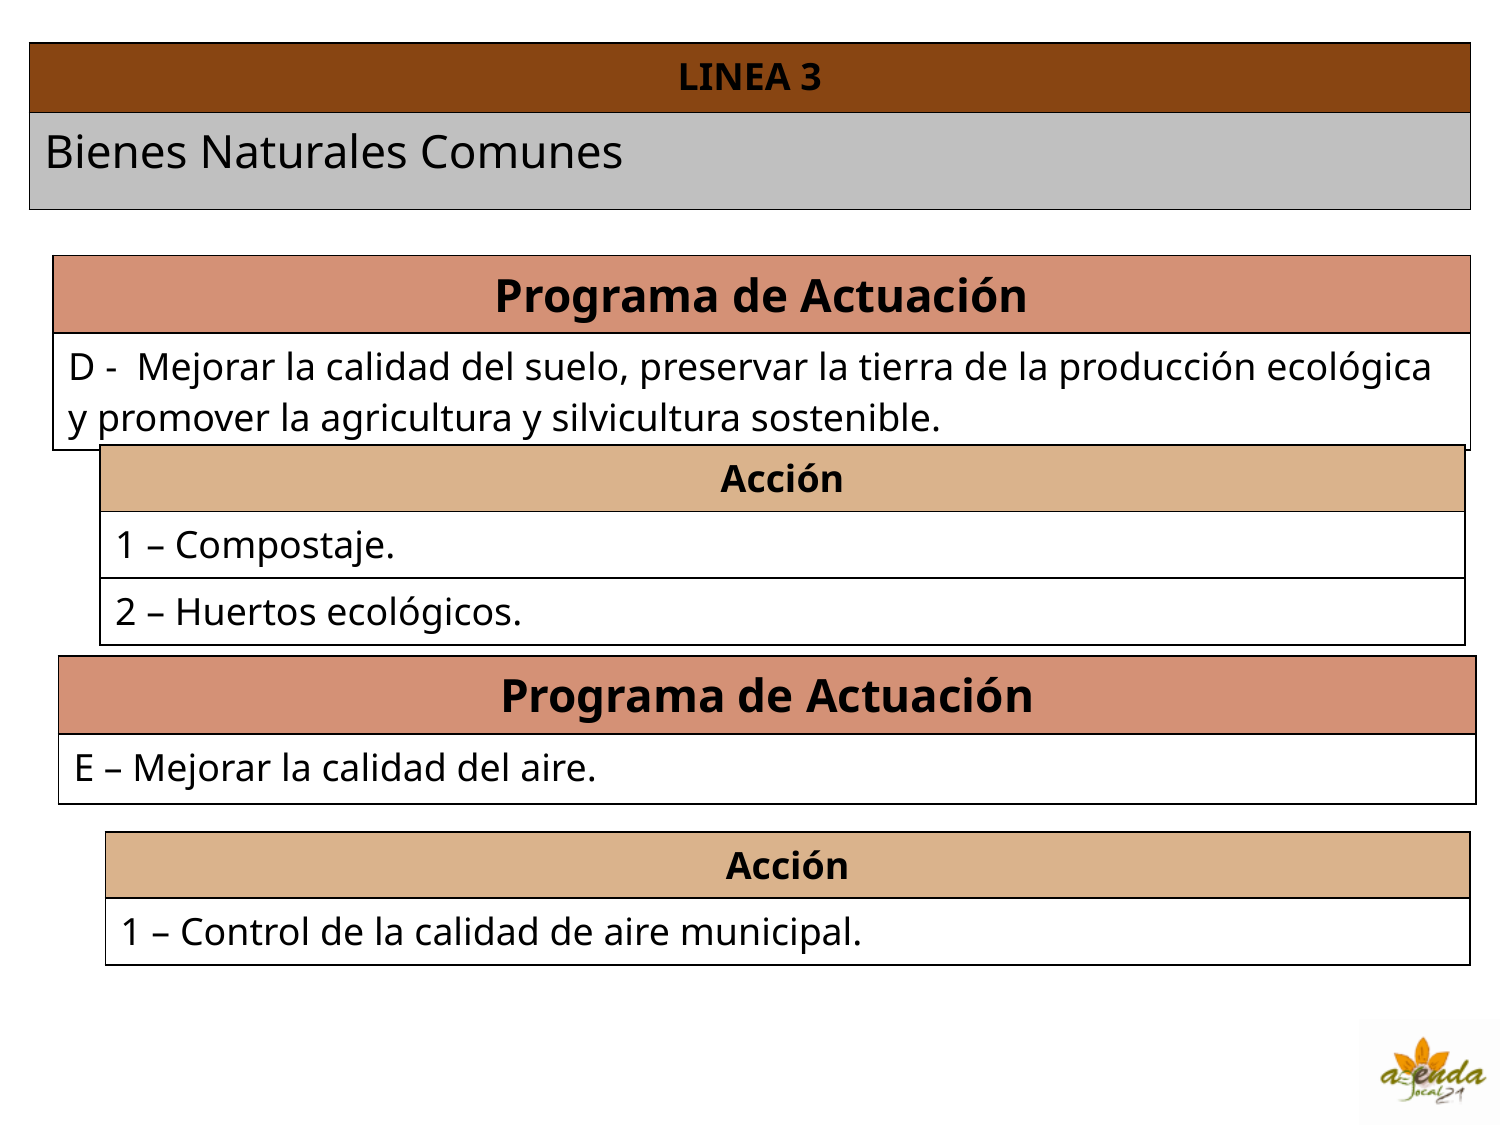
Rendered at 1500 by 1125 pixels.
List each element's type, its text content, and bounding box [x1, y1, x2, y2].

table_cell 2 – Huertos ecológicos. [101, 579, 1464, 644]
table_header Acción [101, 446, 1464, 511]
table_header LINEA 3 [30, 44, 1470, 112]
table_cell E – Mejorar la calidad del aire. [59, 735, 1475, 803]
picture [1359, 1019, 1500, 1125]
table_header Programa de Actuación [54, 256, 1470, 332]
table_header Programa de Actuación [59, 657, 1475, 733]
table_cell 1 – Control de la calidad de aire municipal. [106, 899, 1469, 964]
table_header Acción [106, 833, 1469, 897]
table_cell 1 – Compostaje. [101, 512, 1464, 577]
table_cell D - Mejorar la calidad del suelo, preservar la tierra de la producción ecológica y promover la agricultura y silvicultura sostenible. [54, 334, 1470, 449]
table_cell Bienes Naturales Comunes [30, 113, 1470, 209]
